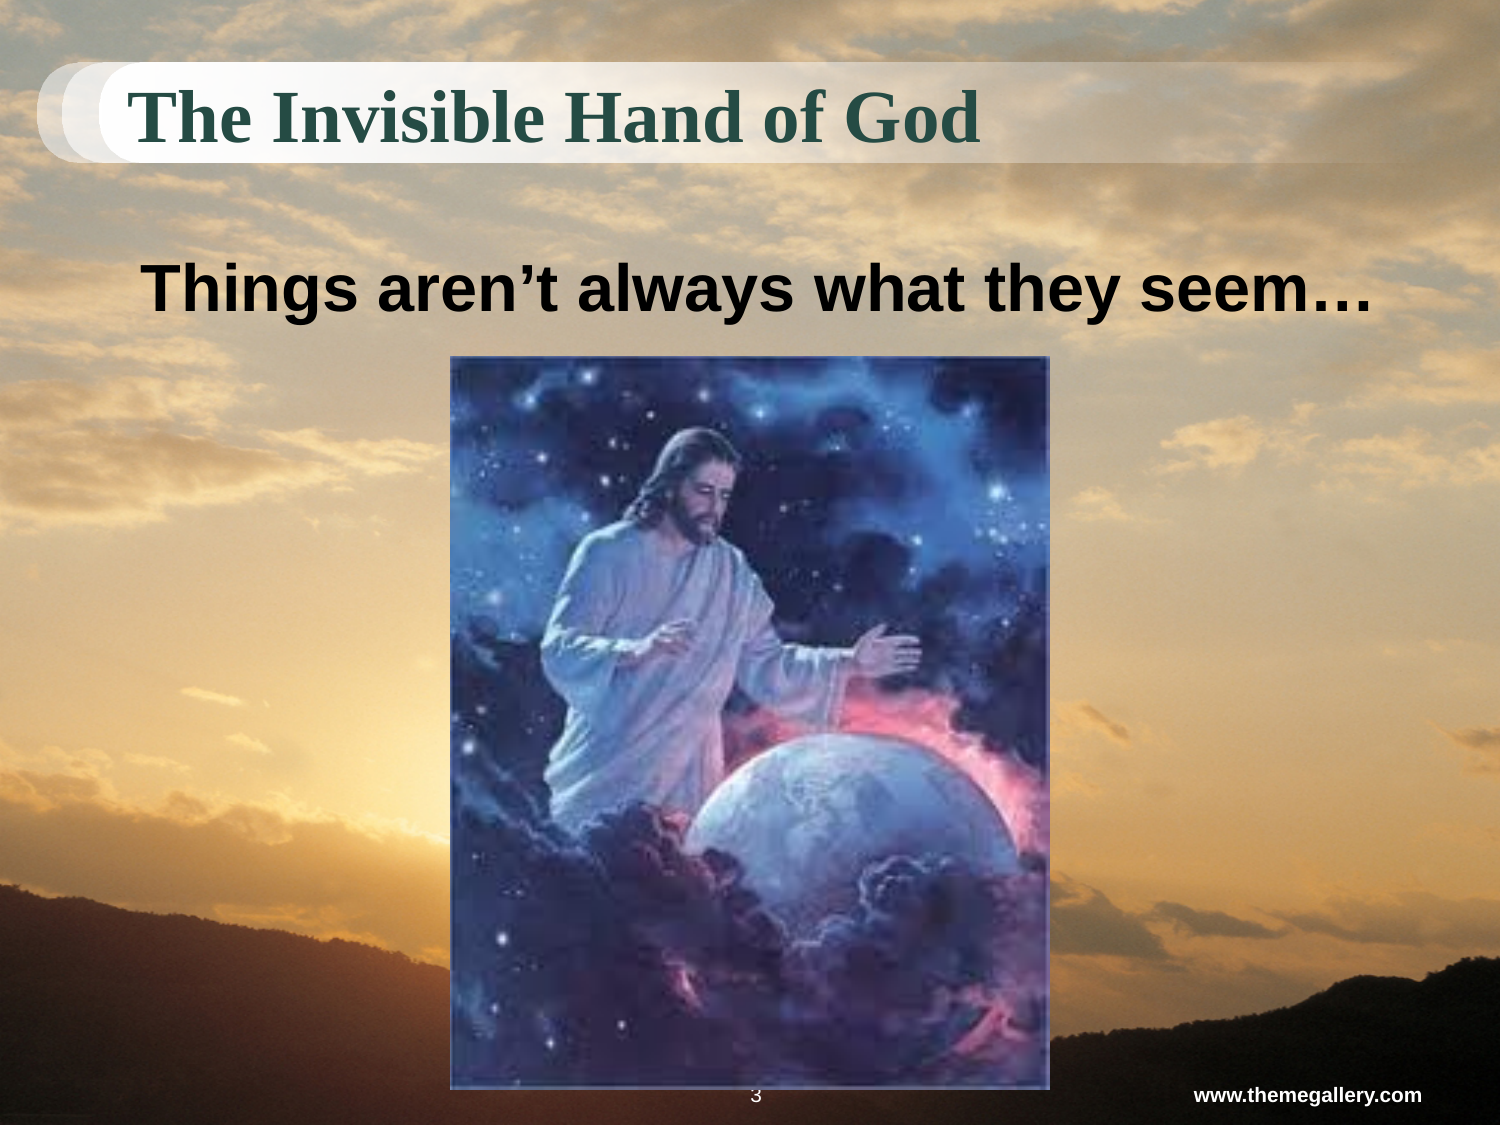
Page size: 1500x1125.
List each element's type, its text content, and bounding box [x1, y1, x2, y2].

picture [0, 0, 1500, 1125]
list Things aren’t always what they seem… [87, 237, 1432, 1051]
footer www.themegallery.com [1087, 1073, 1438, 1115]
title The Invisible Hand of God [112, 62, 1426, 163]
slide_number 3 [687, 1097, 826, 1118]
